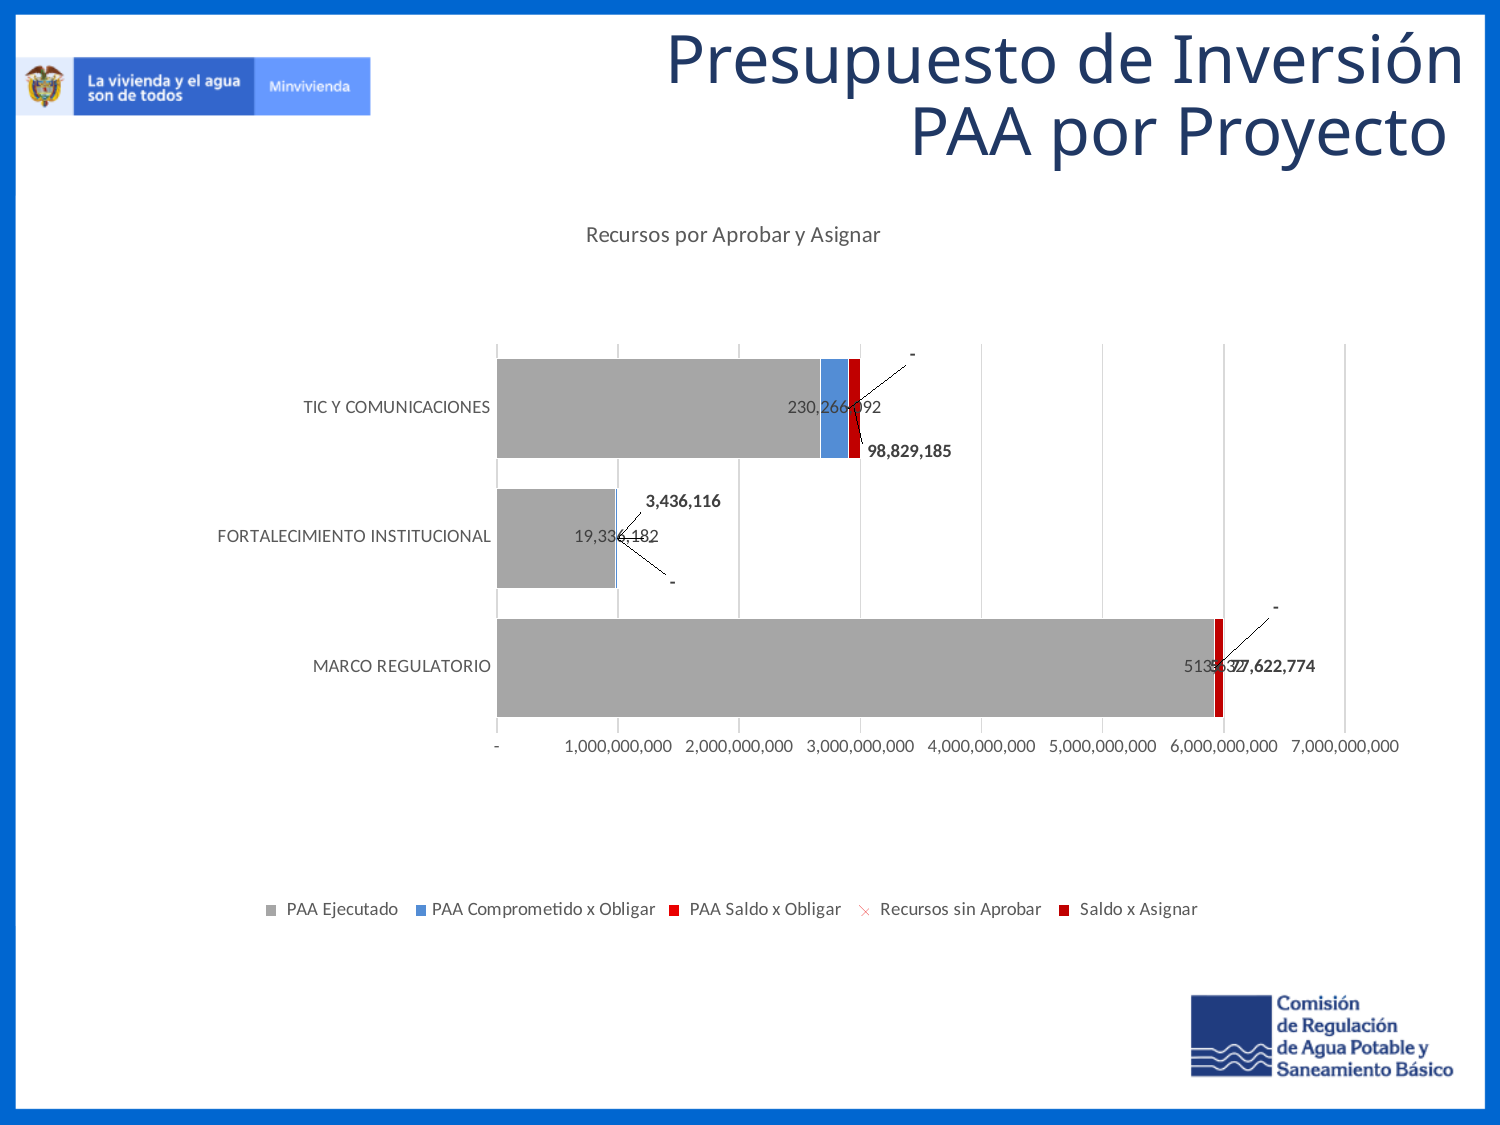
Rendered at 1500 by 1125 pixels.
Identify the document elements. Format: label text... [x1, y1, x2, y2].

text_box Presupuesto de Inversión PAA por Proyecto [328, 18, 1482, 159]
picture [0, 0, 1500, 1125]
chart [15, 195, 1452, 926]
